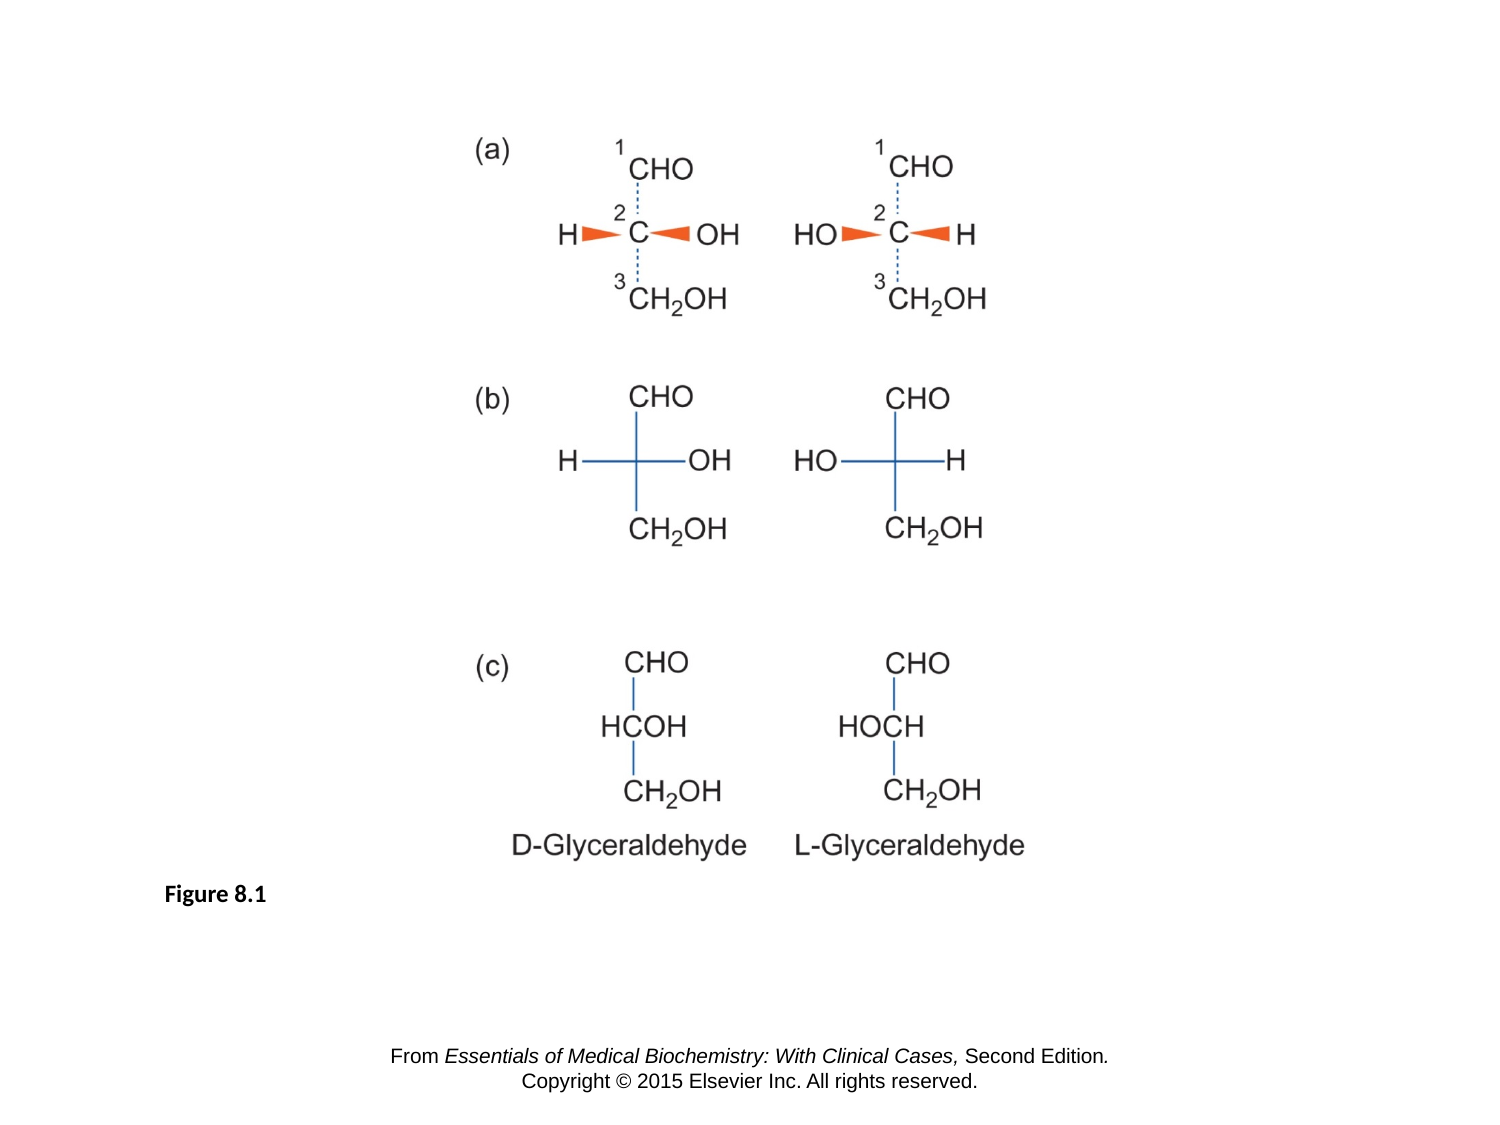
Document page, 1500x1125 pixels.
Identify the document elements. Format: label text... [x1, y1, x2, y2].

text_box Figure 8.1 [150, 870, 325, 915]
footer From Essentials of Medical Biochemistry: With Clinical Cases, Second Edition. Copyright © 2015 Elsevier Inc. All rights reserved. [350, 1037, 1150, 1098]
picture [474, 132, 1026, 863]
